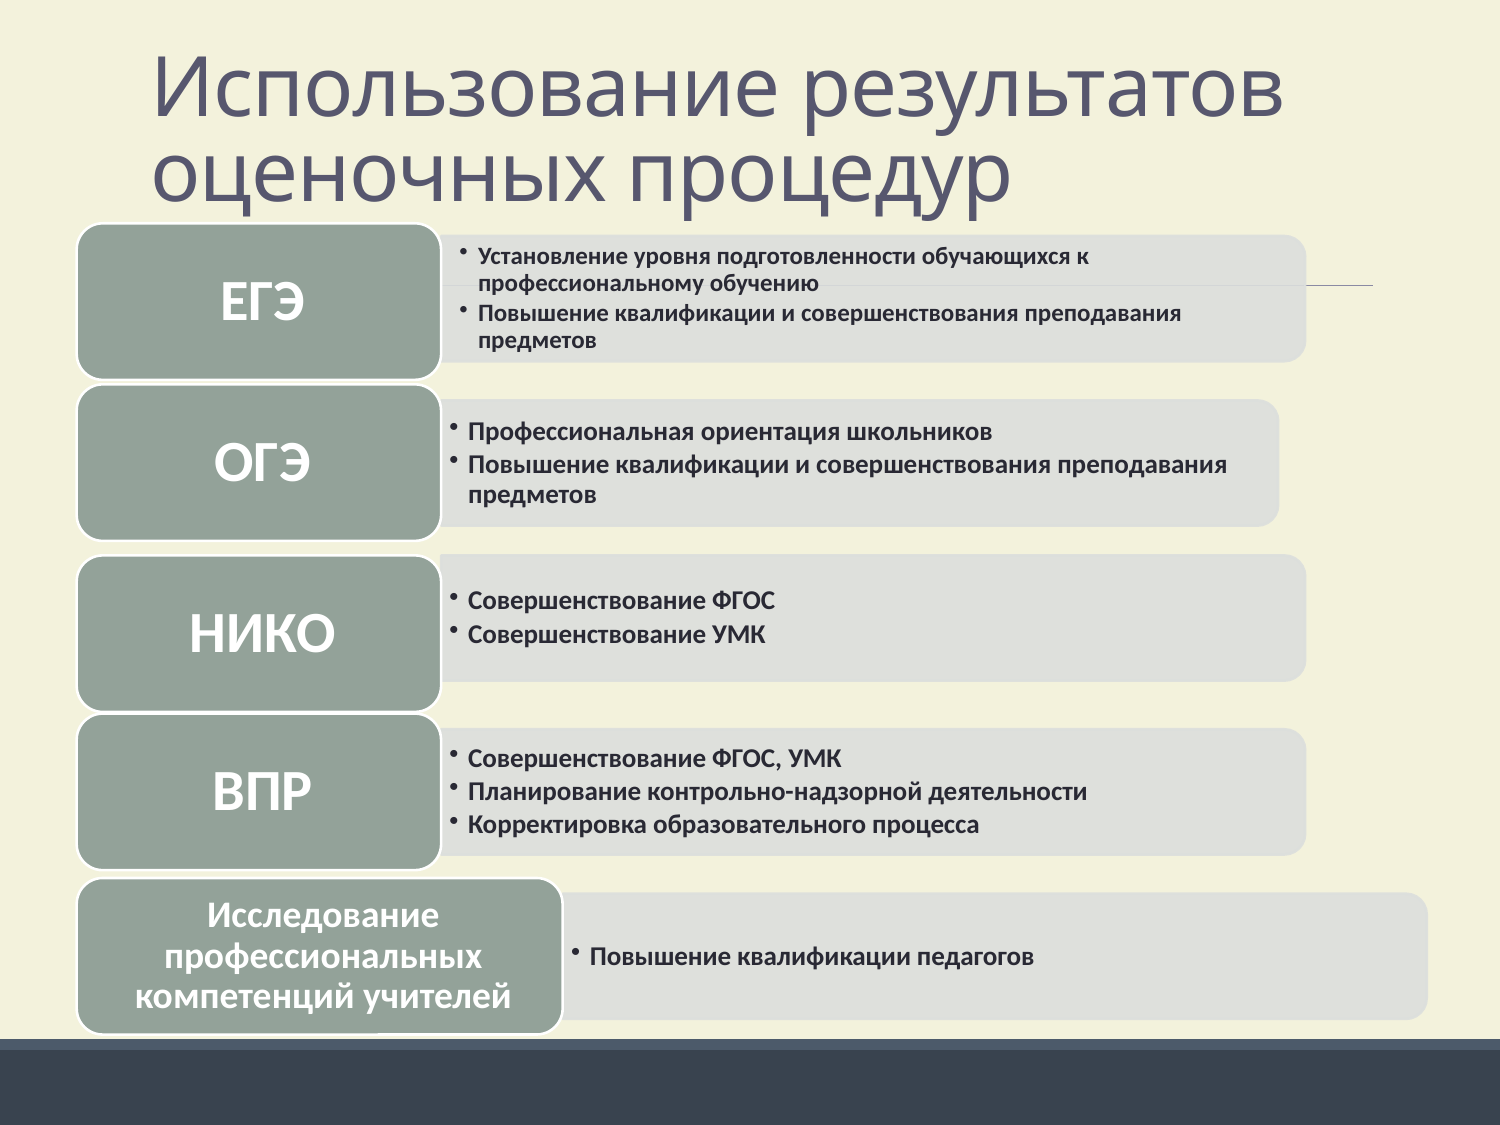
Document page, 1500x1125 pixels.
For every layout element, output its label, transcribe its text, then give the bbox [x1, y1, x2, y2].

title Использование результатов оценочных процедур [135, 42, 1374, 216]
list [76, 219, 1428, 1036]
